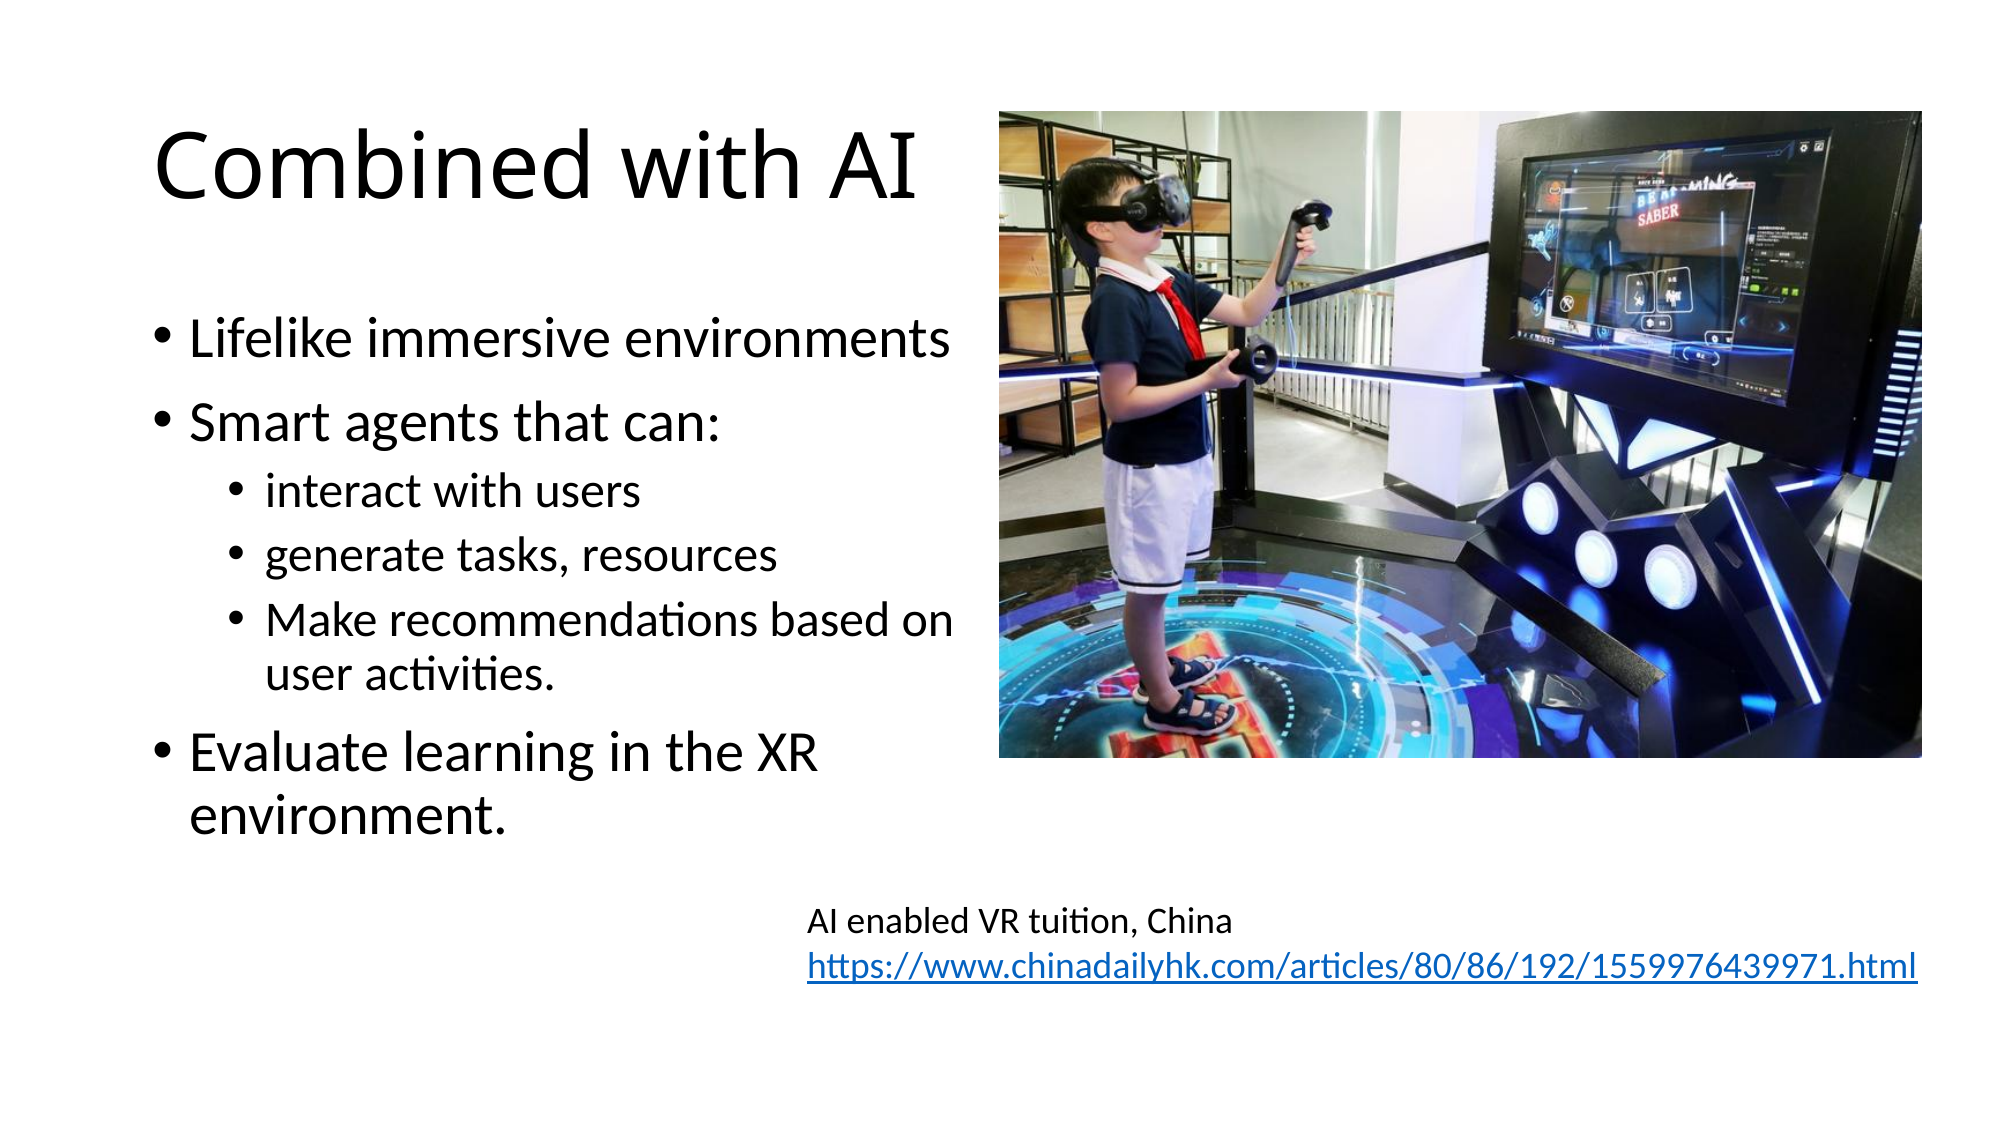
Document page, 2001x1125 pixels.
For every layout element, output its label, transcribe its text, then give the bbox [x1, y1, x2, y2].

text_box AI enabled VR tuition, China https://www.chinadailyhk.com/articles/80/86/192/1559976439971.html [792, 888, 1971, 994]
picture [999, 111, 1922, 758]
title Combined with AI [137, 59, 1863, 278]
list Lifelike immersive environments Smart agents that can: interact with users generate tasks, resources Make recommendations based on user activities. Evaluate learning in the XR environment. [137, 299, 1018, 1014]
